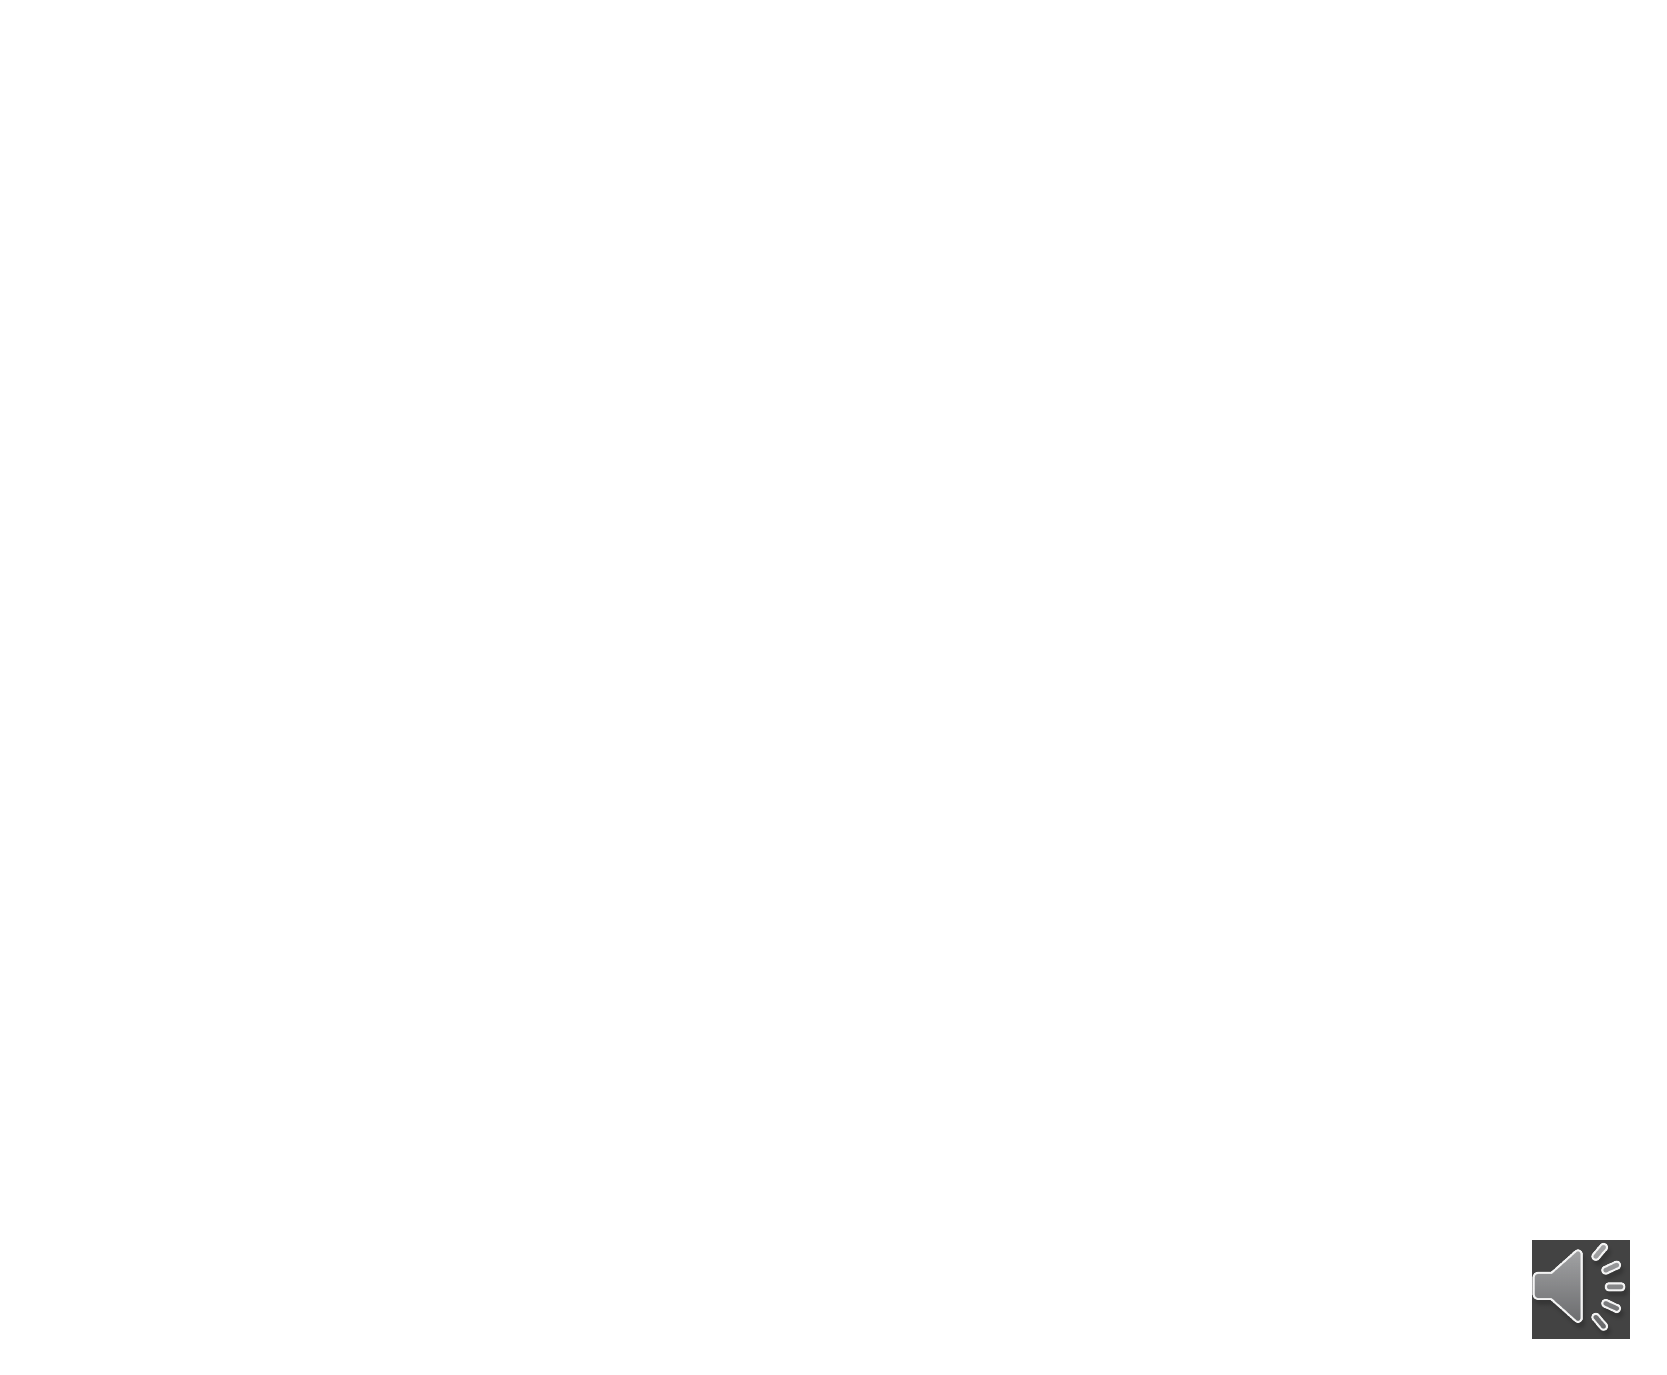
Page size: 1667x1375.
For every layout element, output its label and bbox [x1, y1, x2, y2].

picture [1531, 1239, 1632, 1340]
